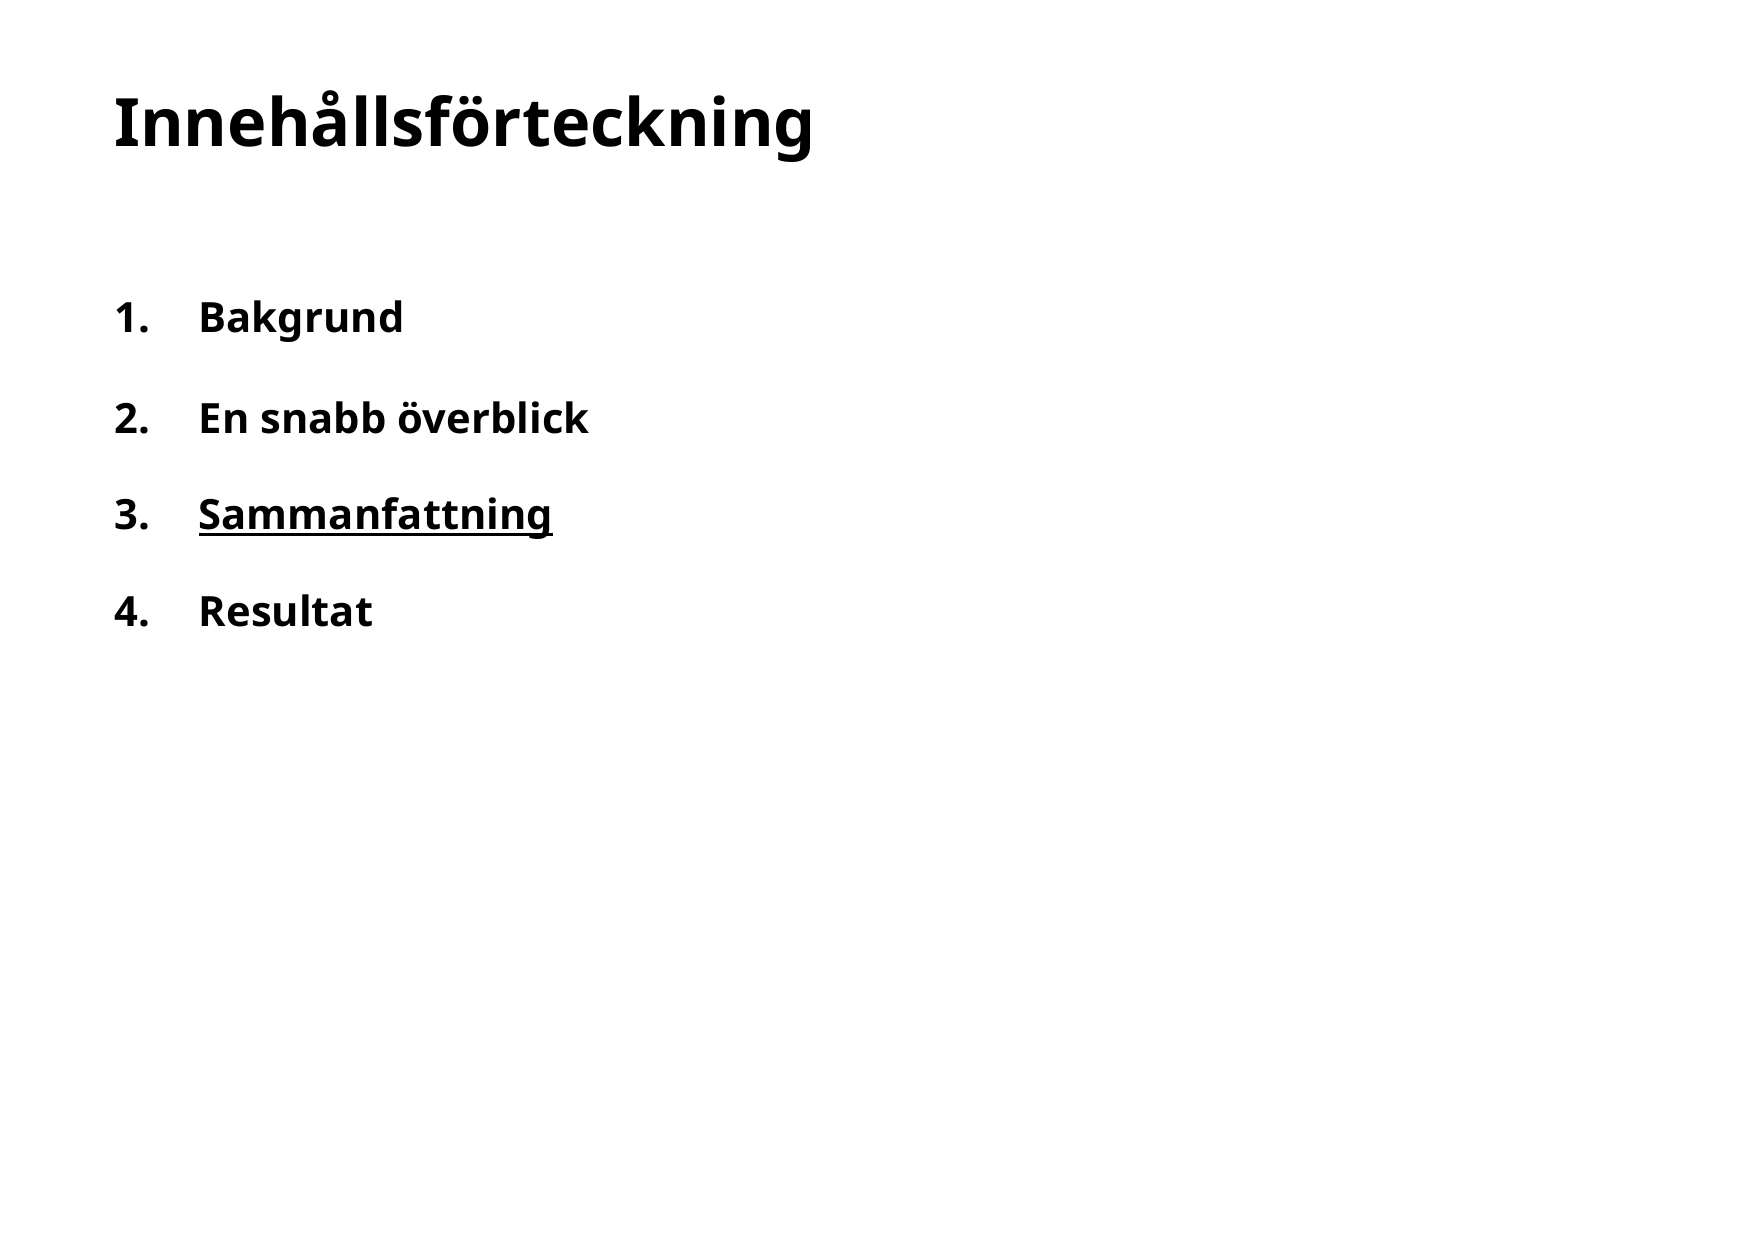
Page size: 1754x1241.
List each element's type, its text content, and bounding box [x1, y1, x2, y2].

text_box Innehållsförteckning [99, 81, 1184, 186]
text_box Bakgrund En snabb överblick Sammanfattning Resultat [99, 283, 1290, 1063]
